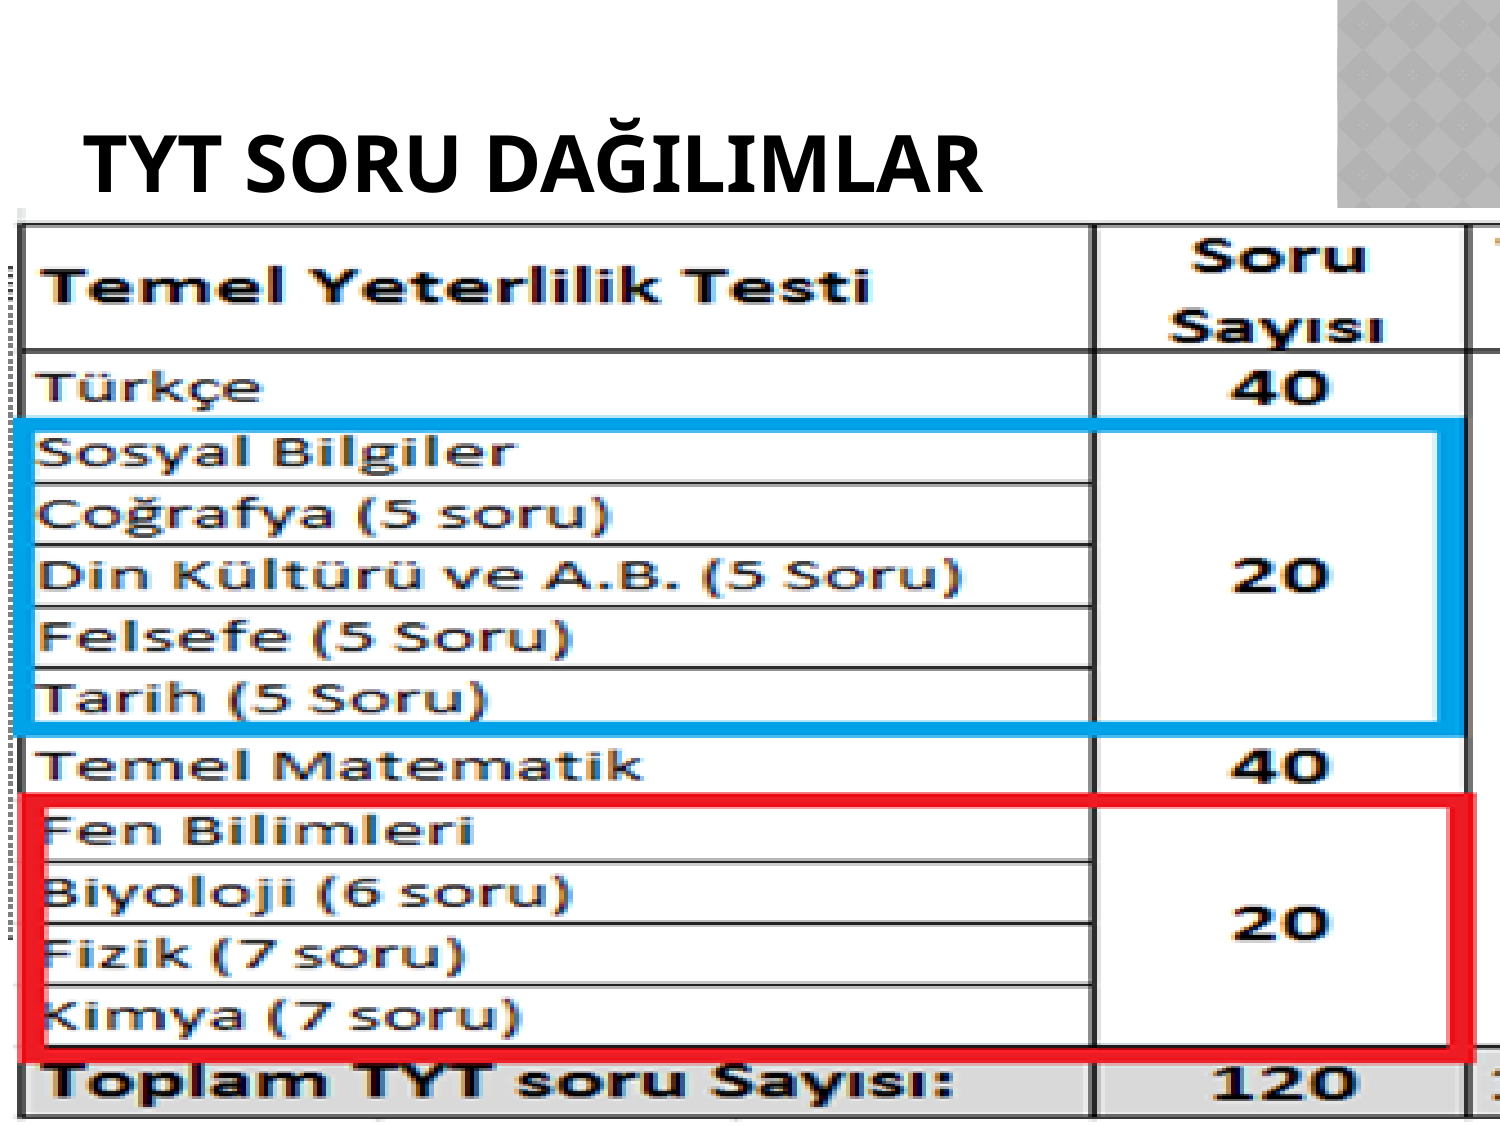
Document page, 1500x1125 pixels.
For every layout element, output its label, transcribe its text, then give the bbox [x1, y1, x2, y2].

title TYT SORU DAĞILIMLAR [75, 19, 1425, 206]
picture [0, 207, 1500, 1125]
